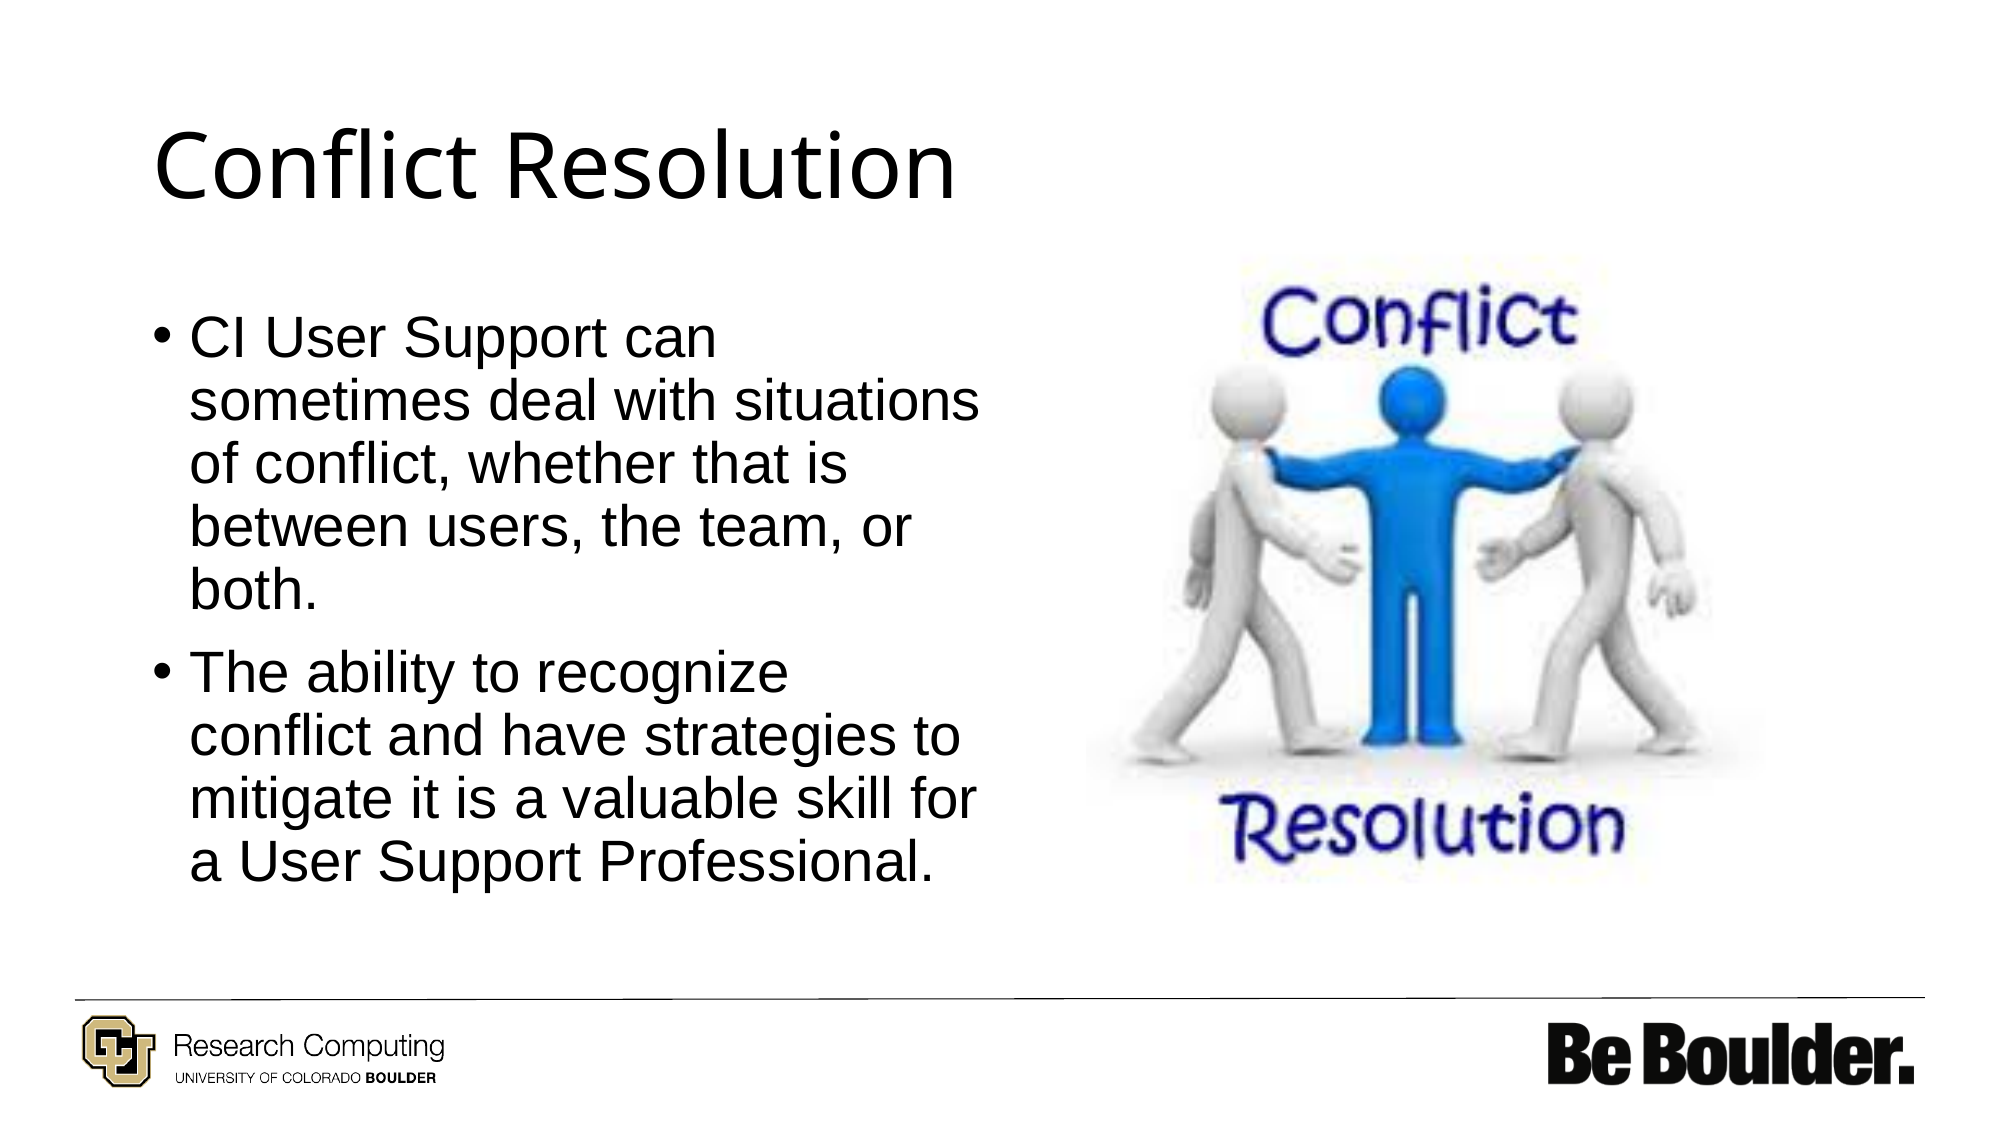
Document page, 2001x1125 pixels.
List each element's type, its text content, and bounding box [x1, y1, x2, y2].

picture [1524, 1015, 1938, 1088]
list CI User Support can sometimes deal with situations of conflict, whether that is between users, the team, or both. The ability to recognize conflict and have strategies to mitigate it is a valuable skill for a User Support Professional. [137, 299, 1000, 983]
picture [81, 1015, 444, 1088]
picture [1086, 205, 1798, 959]
title Conflict Resolution [137, 59, 1863, 278]
